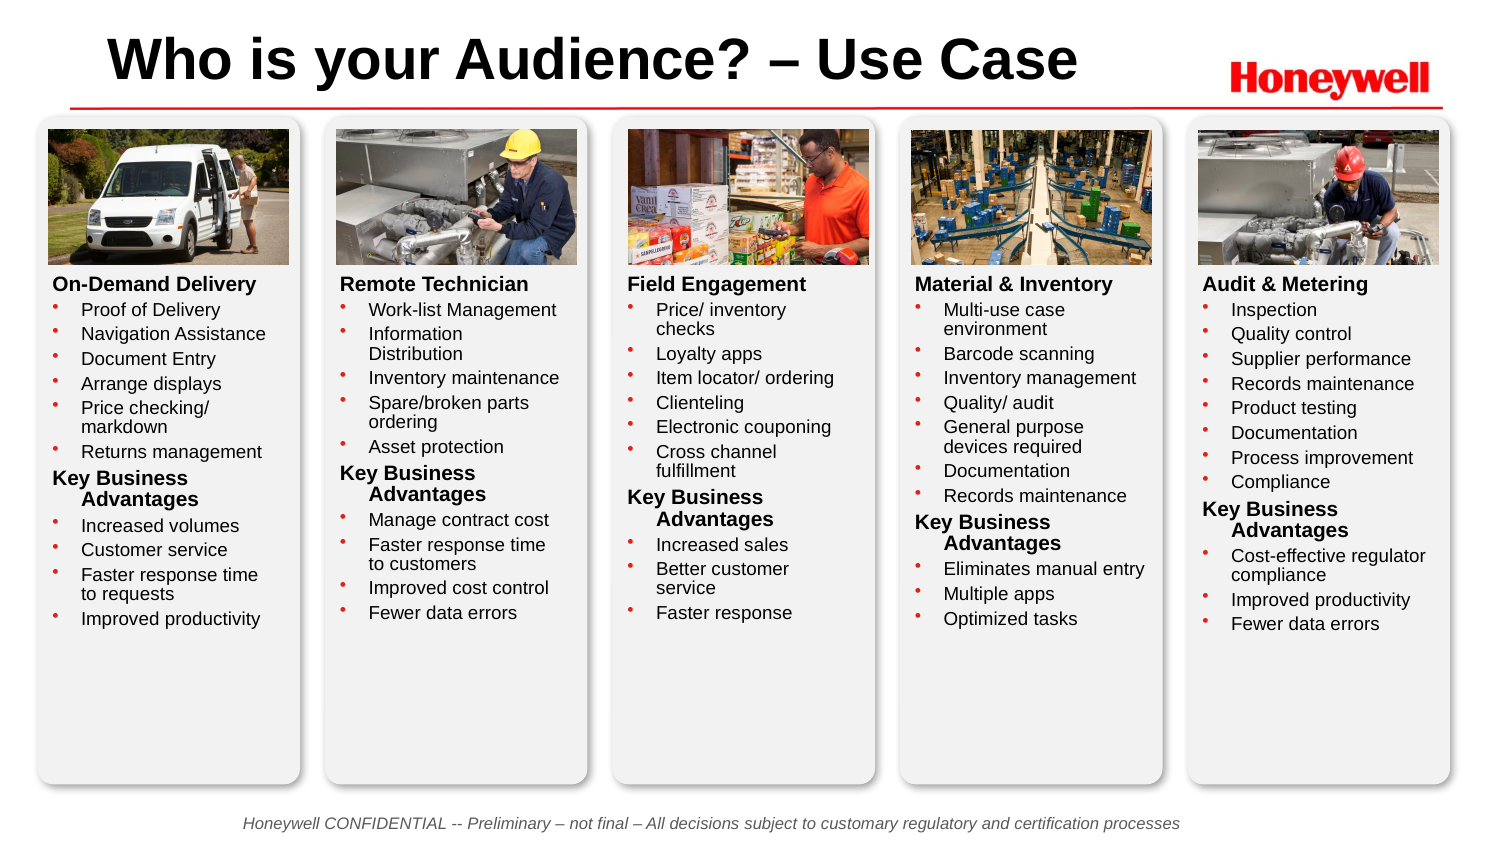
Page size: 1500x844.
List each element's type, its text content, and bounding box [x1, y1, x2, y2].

text_box [324, 116, 588, 785]
text_box Field Engagement Price/ inventory checks Loyalty apps Item locator/ ordering Clienteling Electronic couponing Cross channel fulfillment Key Business Advantages Increased sales Better customer service Faster response [612, 266, 863, 781]
title Who is your Audience? – Use Case [92, 27, 1405, 85]
picture [1198, 130, 1439, 265]
text_box Material & Inventory Multi-use case environment Barcode scanning Inventory management Quality/ audit General purpose devices required Documentation Records maintenance Key Business Advantages Eliminates manual entry Multiple apps Optimized tasks [900, 266, 1163, 697]
picture [910, 130, 1152, 265]
list Audit & Metering Inspection Quality control Supplier performance Records maintenance Product testing Documentation Process improvement Compliance Key Business Advantages Cost-effective regulator compliance Improved productivity Fewer data errors [1187, 266, 1450, 805]
picture [628, 129, 869, 266]
text_box [37, 116, 301, 785]
text_box Remote Technician Work-list Management Information Distribution Inventory maintenance Spare/broken parts ordering Asset protection Key Business Advantages Manage contract cost Faster response time to customers Improved cost control Fewer data errors [324, 266, 575, 781]
text_box On-Demand Delivery Proof of Delivery Navigation Assistance Document Entry Arrange displays Price checking/ markdown Returns management Key Business Advantages Increased volumes Customer service Faster response time to requests Improved productivity [37, 266, 288, 767]
picture [335, 129, 577, 266]
text_box [1187, 116, 1450, 266]
picture [48, 129, 289, 266]
text_box [612, 116, 876, 785]
picture [70, 58, 1443, 110]
text_box [899, 116, 1163, 785]
